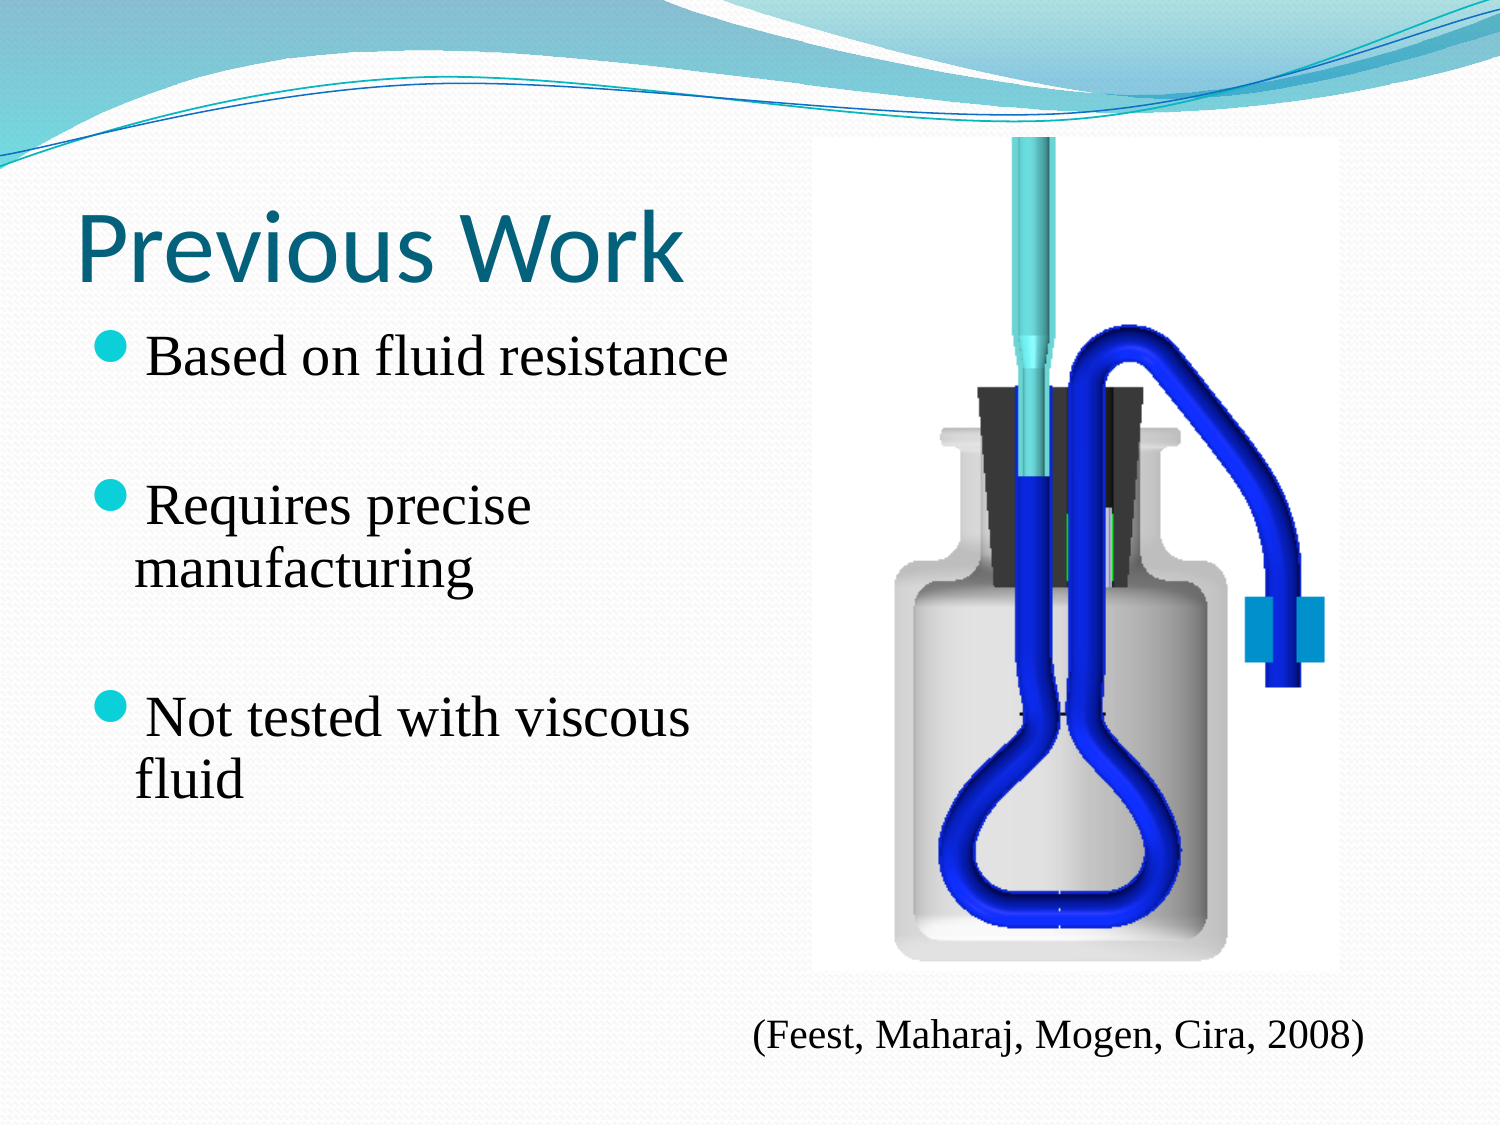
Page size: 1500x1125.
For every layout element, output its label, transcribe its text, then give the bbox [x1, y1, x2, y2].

list Based on fluid resistance Requires precise manufacturing Not tested with viscous fluid [75, 317, 763, 963]
table_header Ease of Use (out of 15) [805, 138, 812, 303]
picture [812, 137, 1340, 971]
text_box (Feest, Maharaj, Mogen, Cira, 2008) [737, 999, 1388, 1065]
title Previous Work [75, 115, 1425, 303]
table_header Ease of Use (out of 15) [1340, 139, 1346, 303]
